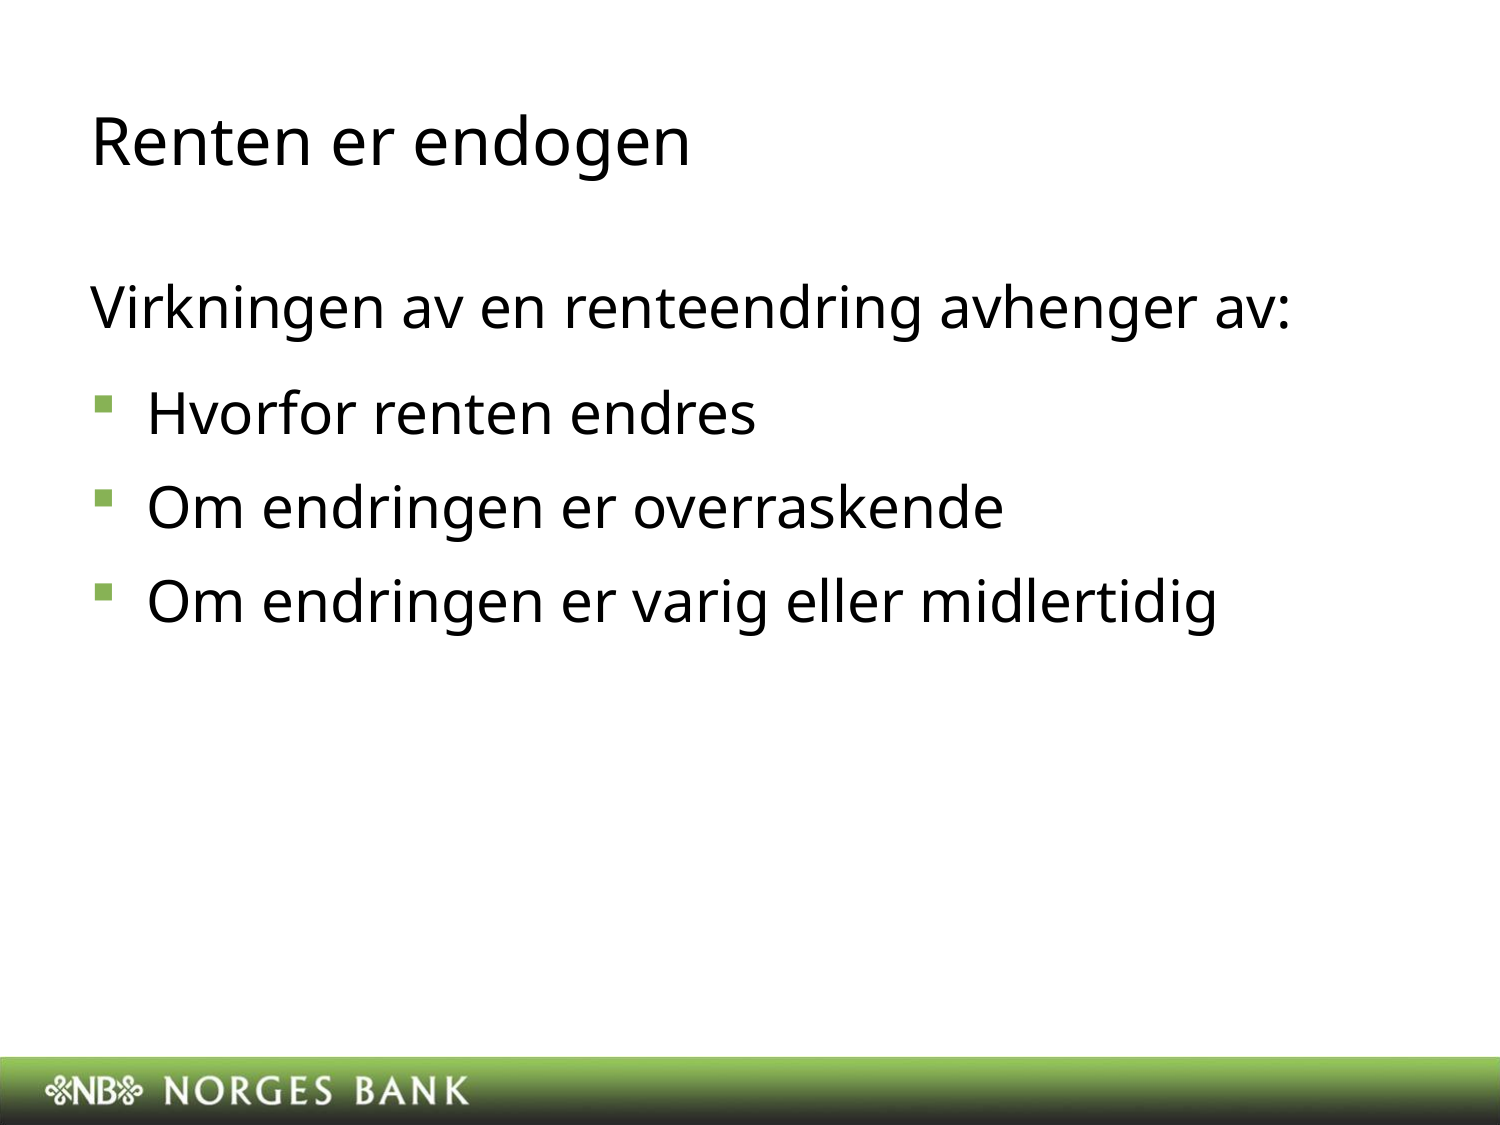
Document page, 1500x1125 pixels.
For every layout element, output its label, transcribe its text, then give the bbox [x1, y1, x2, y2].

picture [0, 1056, 1500, 1125]
title Renten er endogen [75, 45, 1425, 233]
list Virkningen av en renteendring avhenger av: Hvorfor renten endres Om endringen er overraskende Om endringen er varig eller midlertidig [75, 262, 1425, 1005]
